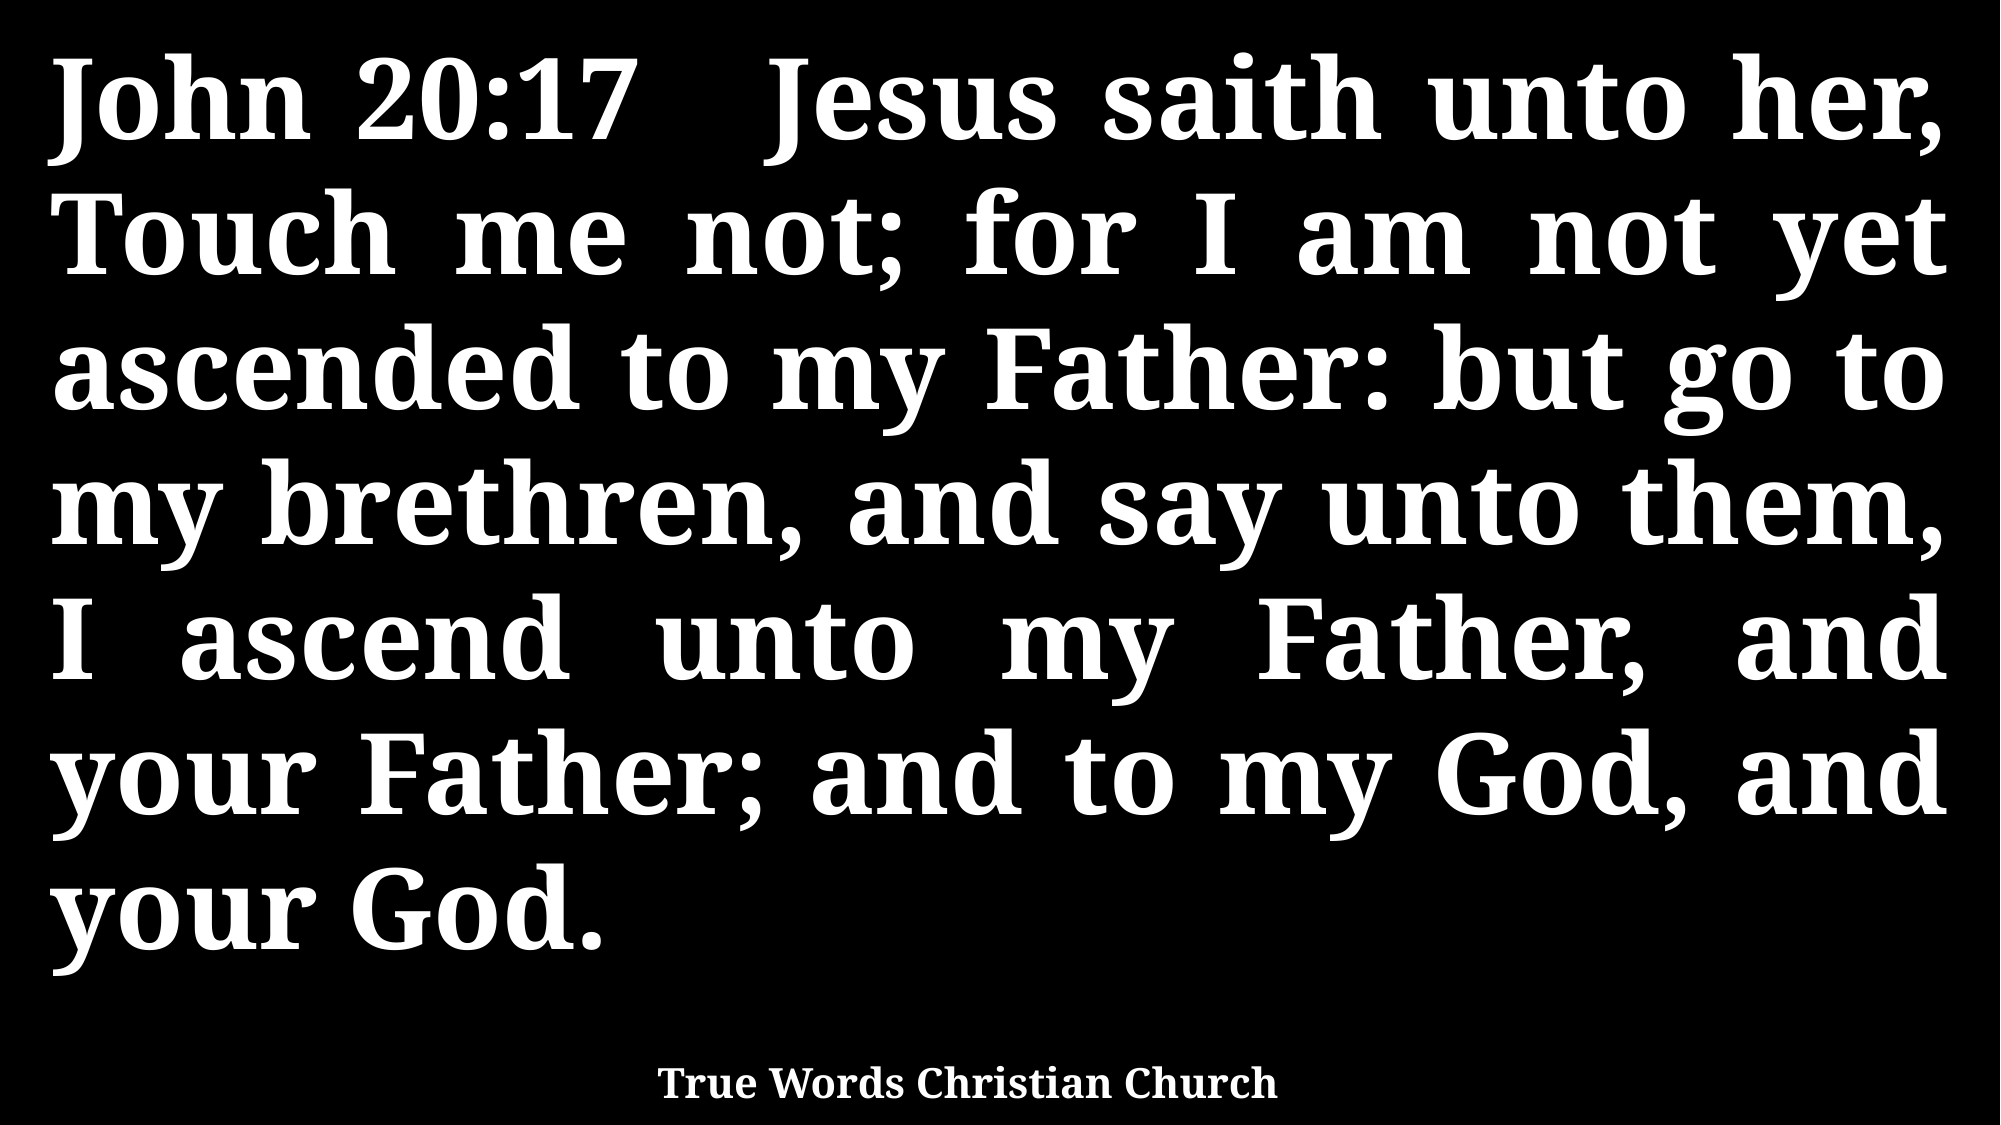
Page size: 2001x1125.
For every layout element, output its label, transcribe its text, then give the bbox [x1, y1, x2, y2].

text_box True Words Christian Church [642, 1049, 1294, 1114]
text_box John 20:17 Jesus saith unto her, Touch me not; for I am not yet ascended to my Father: but go to my brethren, and say unto them, I ascend unto my Father, and your Father; and to my God, and your God. [35, 19, 1965, 980]
